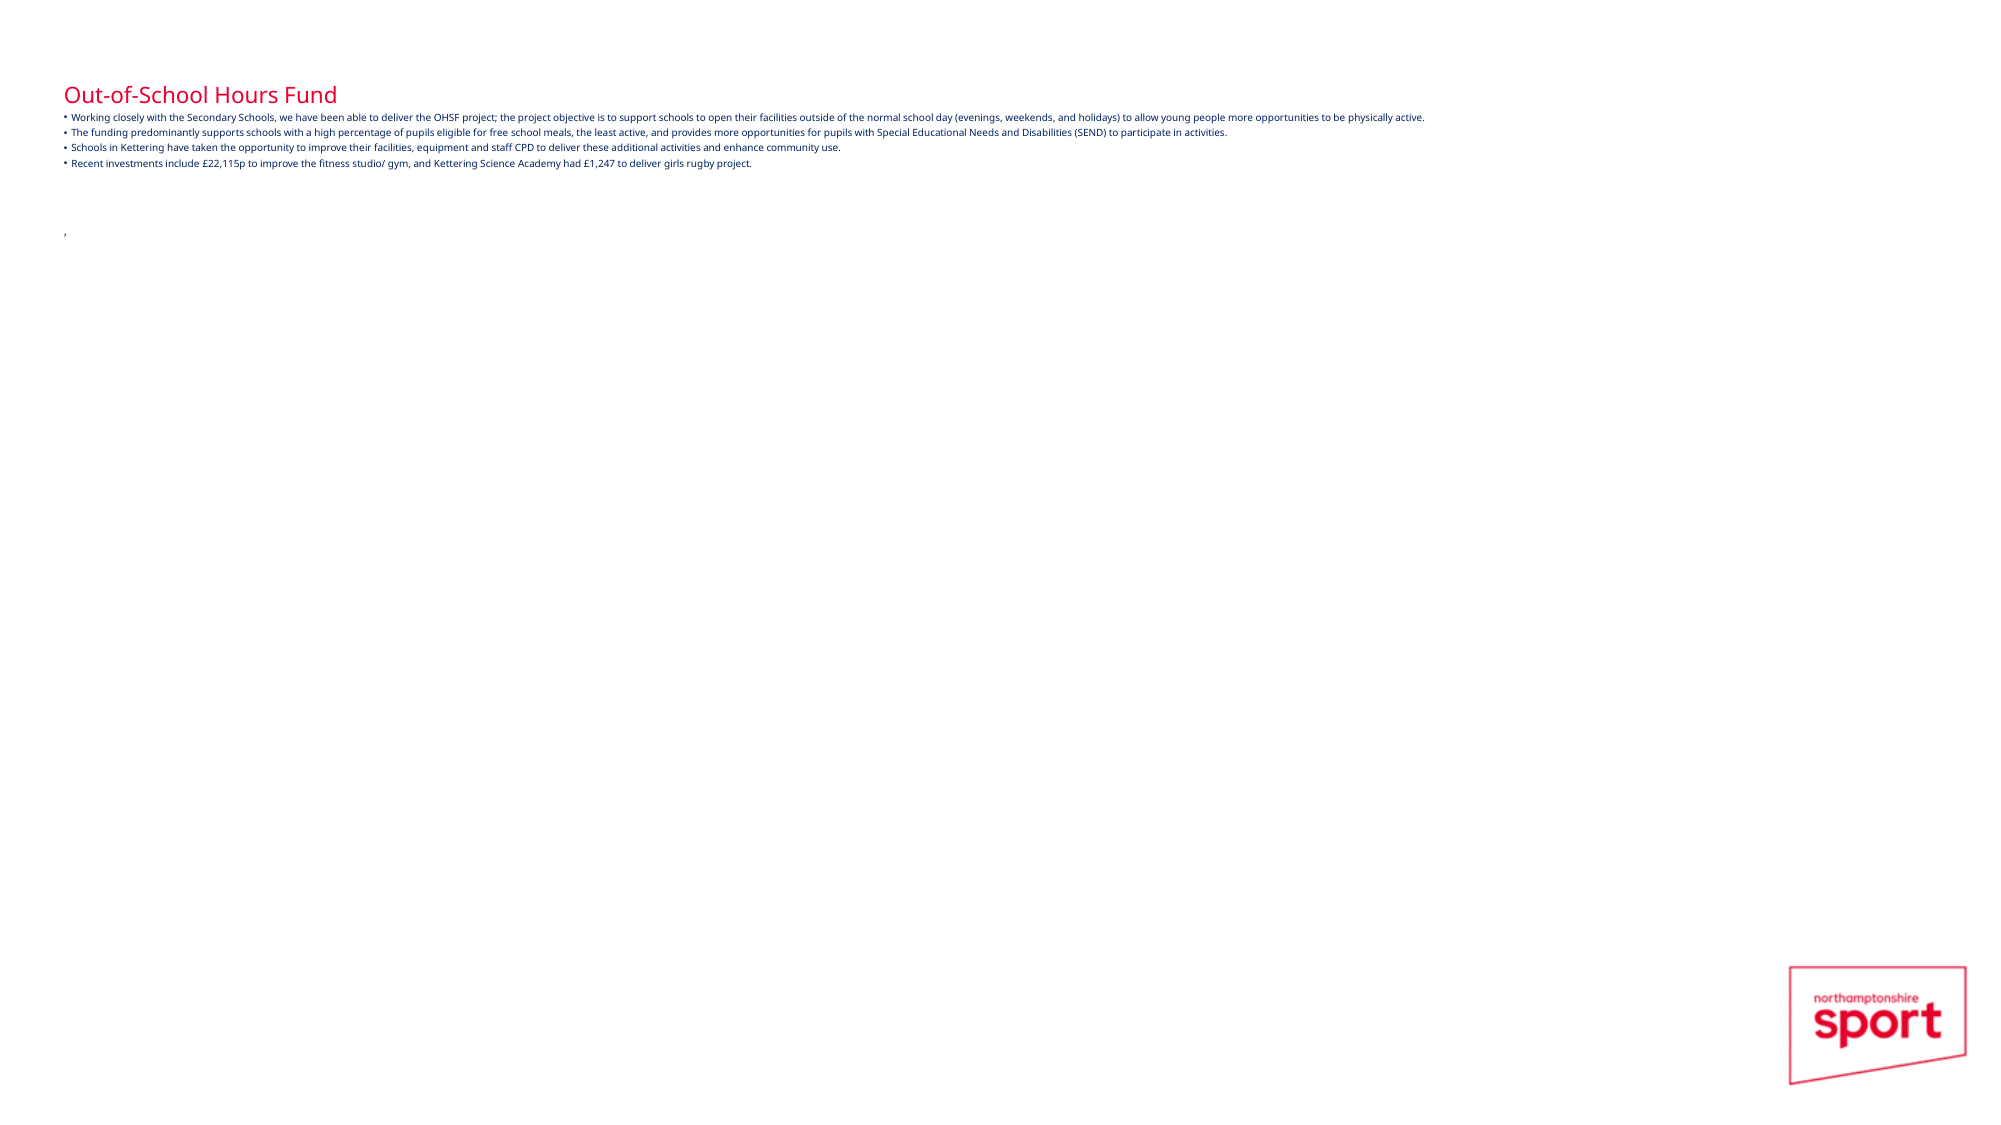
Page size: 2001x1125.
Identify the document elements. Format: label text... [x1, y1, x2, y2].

picture [1774, 953, 1983, 1097]
text_box Out-of-School Hours Fund Working closely with the Secondary Schools, we have been able to deliver the OHSF project; the project objective is to support schools to open their facilities outside of the normal school day (evenings, weekends, and holidays) to allow young people more opportunities to be physically active. The funding predominantly supports schools with a high percentage of pupils eligible for free school meals, the least active, and provides more opportunities for pupils with Special Educational Needs and Disabilities (SEND) to participate in activities. Schools in Kettering have taken the opportunity to improve their facilities, equipment and staff CPD to deliver these additional activities and enhance community use. Recent investments include £22,115p to improve the fitness studio/ gym, and Kettering Science Academy had £1,247 to deliver girls rugby project. , [48, 76, 1983, 273]
